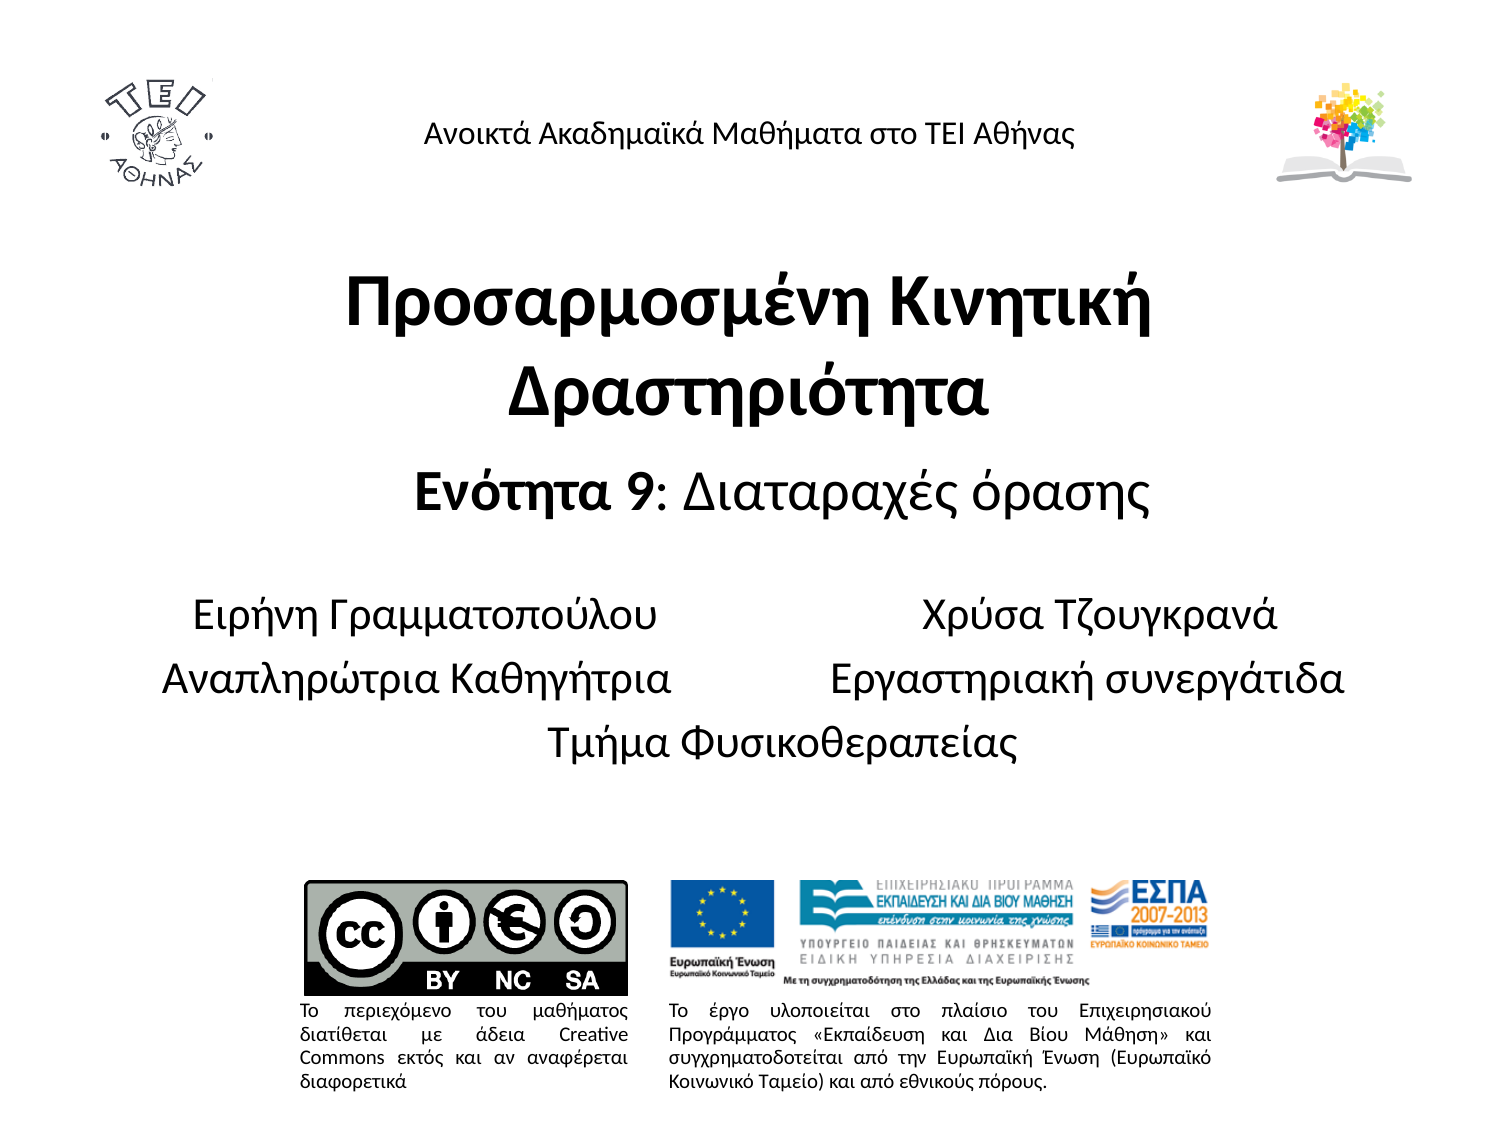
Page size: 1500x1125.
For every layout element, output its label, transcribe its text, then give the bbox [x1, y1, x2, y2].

text_box Ανοικτά Ακαδημαϊκά Μαθήματα στο ΤΕΙ Αθήνας [217, 103, 1268, 159]
picture [303, 880, 628, 996]
picture [663, 880, 1214, 996]
title Προσαρμοσμένη Κινητική Δραστηριότητα [112, 219, 1388, 444]
picture [100, 77, 213, 193]
table_header Το έργο υλοποιείται στο πλαίσιο του Επιχειρησιακού Προγράμματος «Εκπαίδευση και Δια Βίου Μάθηση» και συγχρηματοδοτείται από την Ευρωπαϊκή Ένωση (Ευρωπαϊκό Κοινωνικό Ταμείο) και από εθνικούς πόρους. [640, 999, 1223, 1125]
subtitle Ενότητα 9: Διαταραχές όρασης Ειρήνη Γραμματοπούλου Χρύσα Τζουγκρανά Αναπληρώτρια Καθηγήτρια Εργαστηριακή συνεργάτιδα Τμήμα Φυσικοθεραπείας [64, 444, 1500, 811]
table_header Το περιεχόμενο του μαθήματος διατίθεται με άδεια Creative Commons εκτός και αν αναφέρεται διαφορετικά [289, 999, 640, 1125]
picture [1273, 77, 1414, 185]
